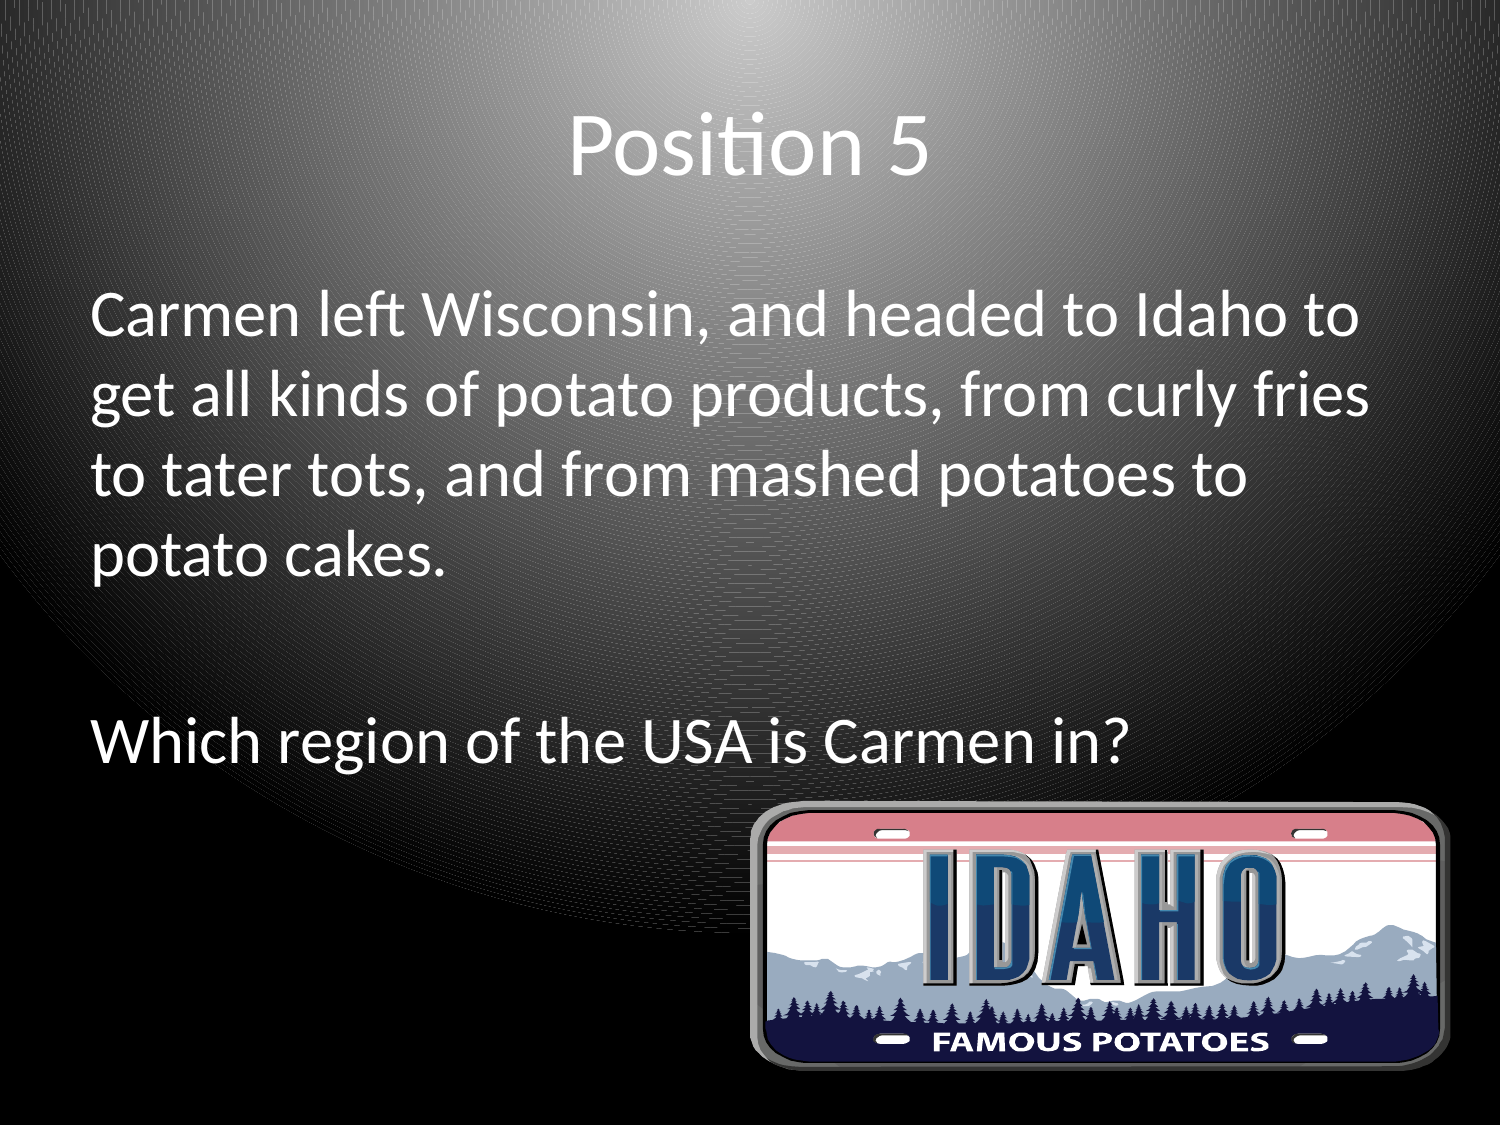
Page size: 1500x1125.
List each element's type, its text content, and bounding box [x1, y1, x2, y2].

title Position 5 [75, 45, 1425, 233]
list Carmen left Wisconsin, and headed to Idaho to get all kinds of potato products, from curly fries to tater tots, and from mashed potatoes to potato cakes. Which region of the USA is Carmen in? [75, 262, 1425, 1005]
picture [749, 800, 1451, 1072]
